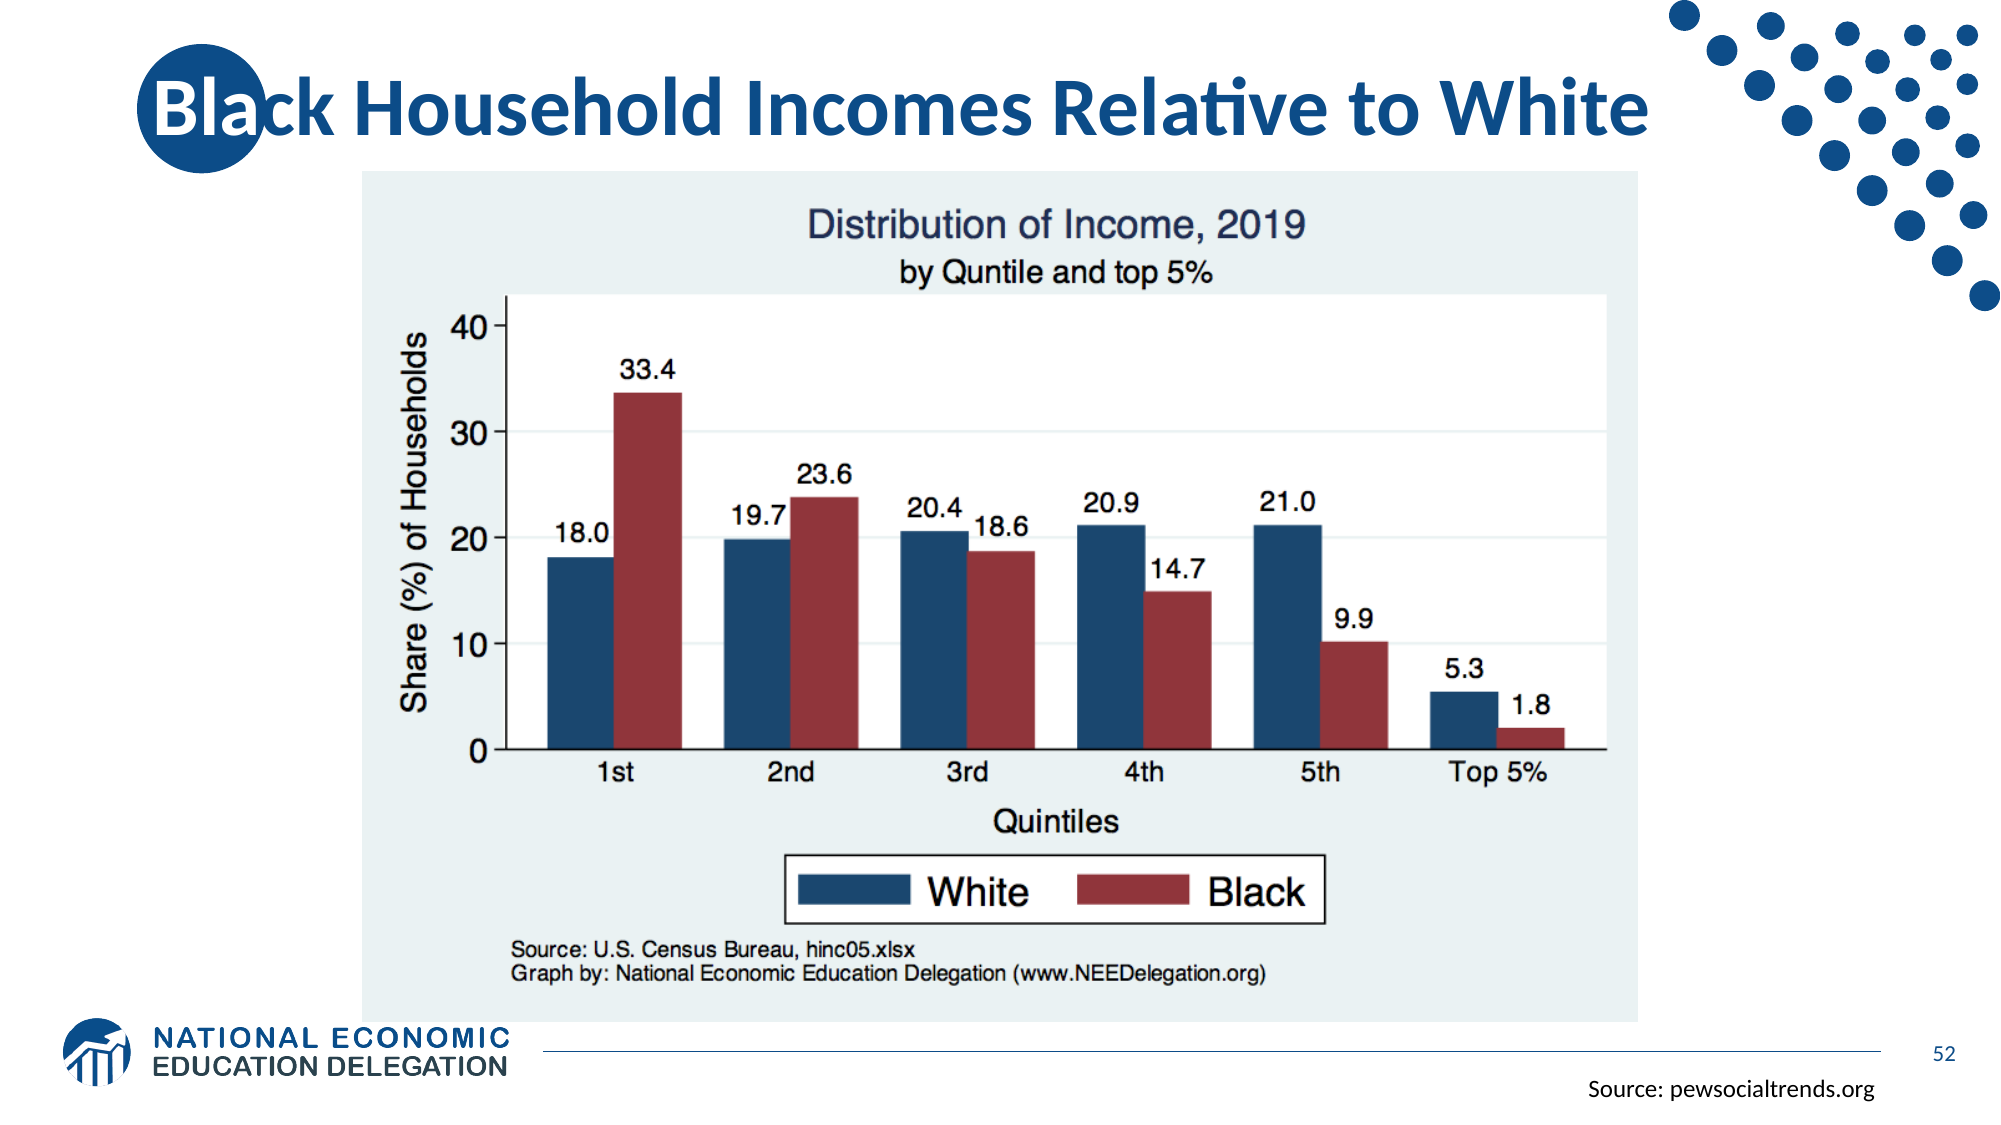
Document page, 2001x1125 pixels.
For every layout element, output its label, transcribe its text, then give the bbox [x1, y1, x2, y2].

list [362, 171, 1638, 1022]
picture [55, 1013, 520, 1091]
title Black Household Incomes Relative to White [137, 0, 1863, 218]
text_box Source: pewsocialtrends.org [1573, 1064, 1891, 1110]
slide_number 52 [1521, 1022, 1972, 1082]
